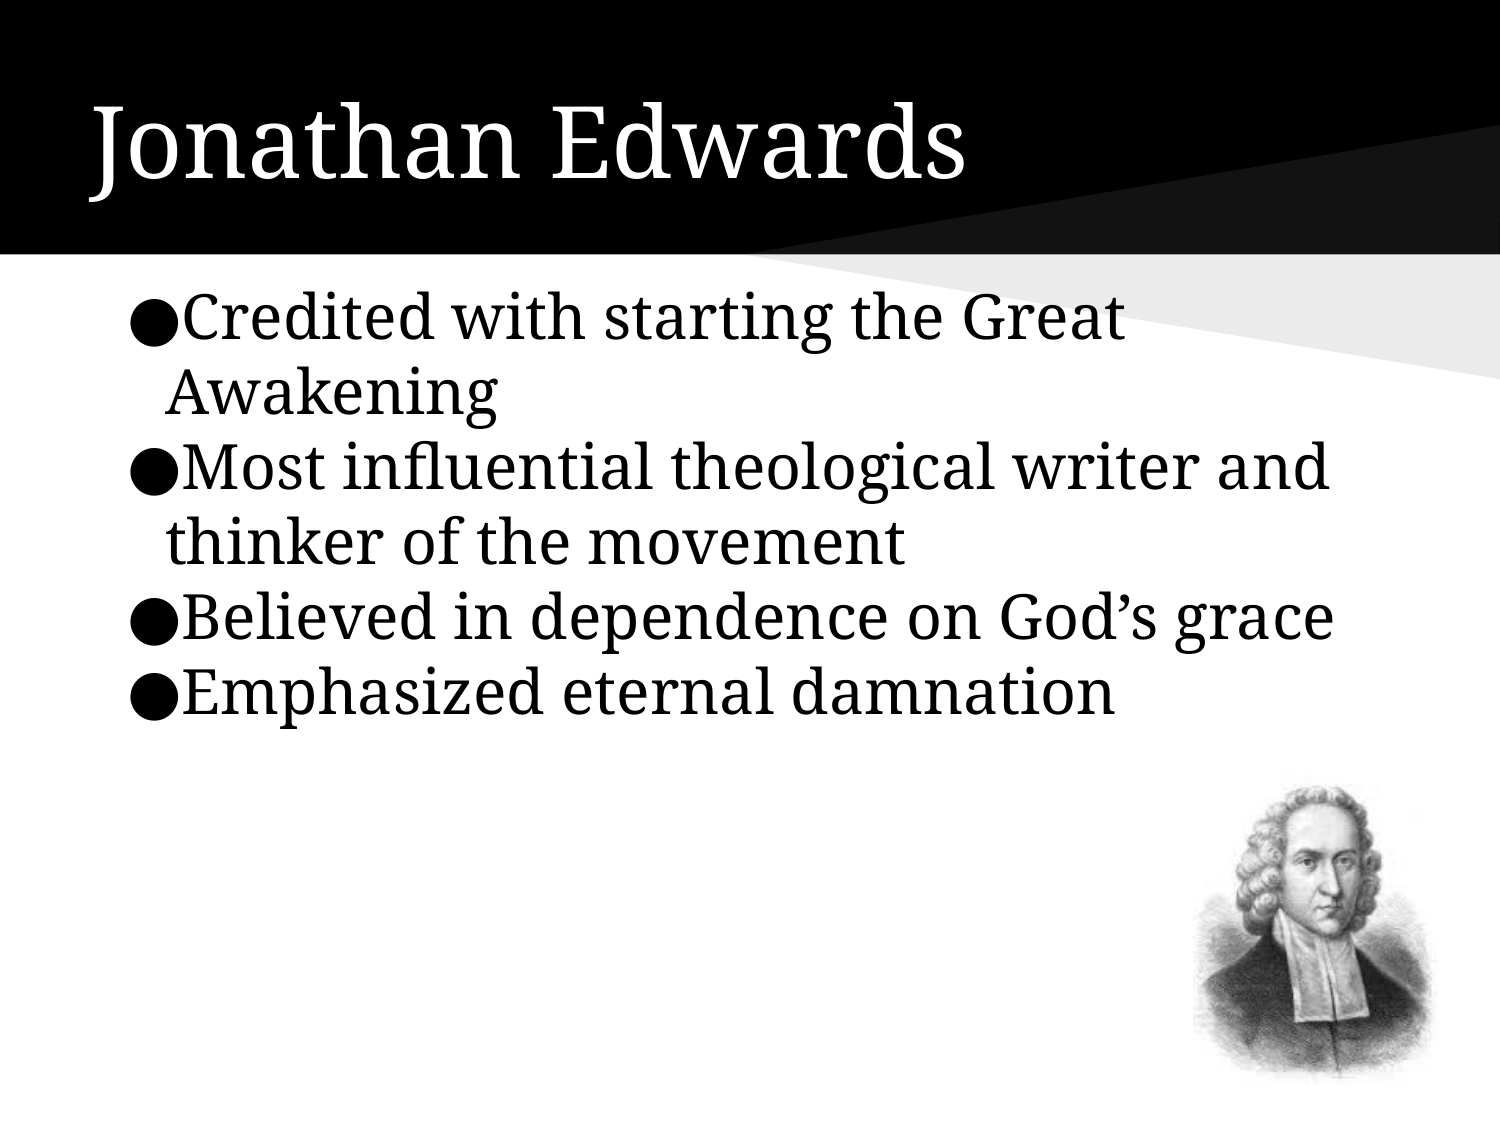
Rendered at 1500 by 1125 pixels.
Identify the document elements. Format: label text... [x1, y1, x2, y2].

list Credited with starting the Great Awakening Most influential theological writer and thinker of the movement Believed in dependence on God’s grace Emphasized eternal damnation [75, 262, 1425, 1078]
picture [1193, 771, 1438, 1085]
title Jonathan Edwards [75, 45, 1425, 233]
